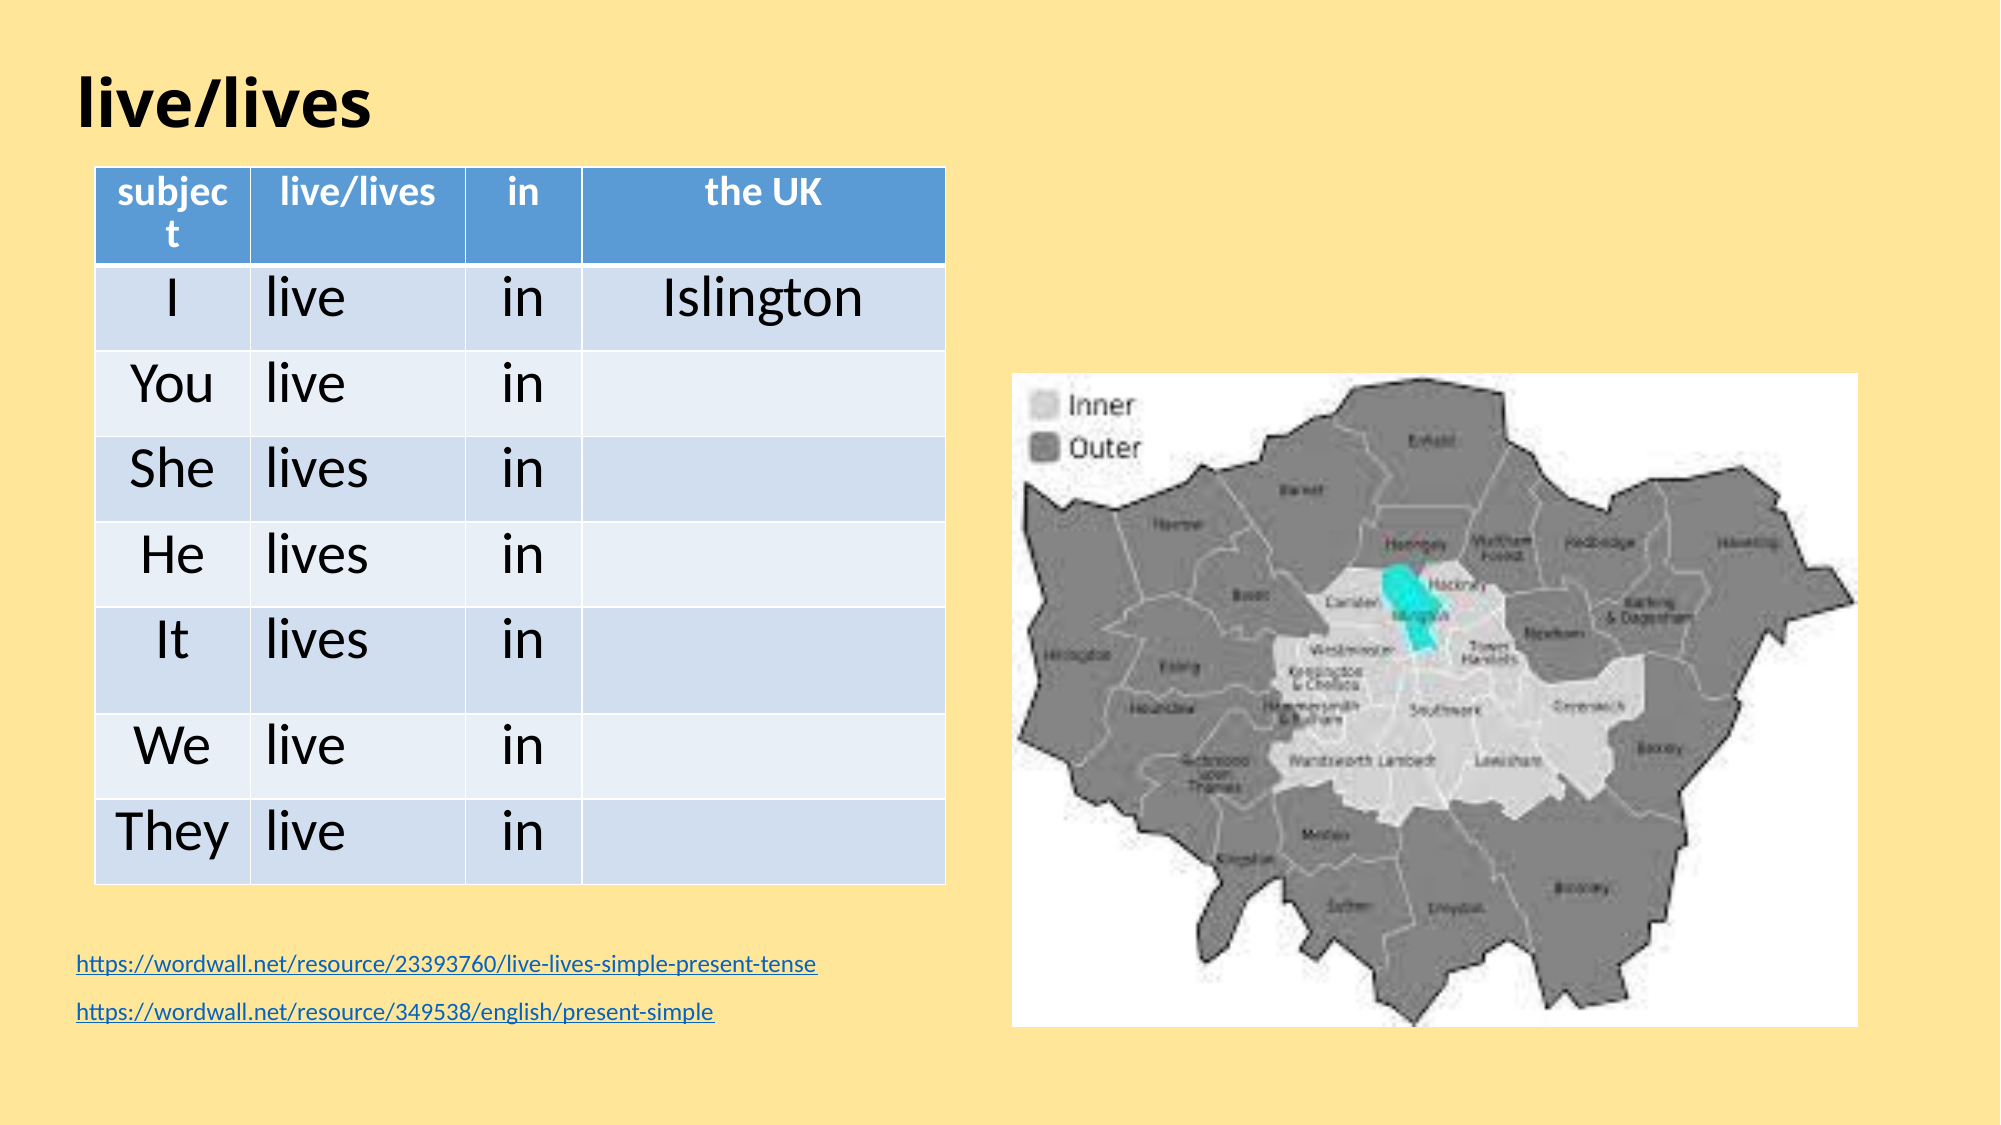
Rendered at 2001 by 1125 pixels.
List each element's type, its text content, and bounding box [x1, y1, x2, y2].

table_header live/lives [251, 168, 465, 263]
table_cell You [96, 352, 250, 436]
table_cell in [466, 352, 581, 436]
table_cell live [251, 800, 465, 884]
title live/lives [61, 45, 1863, 147]
table_cell [583, 523, 945, 606]
picture [1012, 373, 1858, 1027]
table_cell She [96, 437, 250, 521]
table_header in [466, 168, 581, 263]
table_cell It [96, 608, 250, 713]
table_cell They [96, 800, 250, 884]
table_cell live [251, 715, 465, 798]
table_header the UK [583, 168, 945, 263]
table_header subject [96, 168, 250, 263]
table_cell [583, 715, 945, 798]
table_cell in [466, 437, 581, 521]
table_cell He [96, 523, 250, 606]
table_cell in [466, 608, 581, 713]
table_cell lives [251, 437, 465, 521]
table_cell in [466, 268, 581, 350]
table_cell in [466, 523, 581, 606]
table_cell in [466, 800, 581, 884]
table_cell [583, 352, 945, 436]
table_cell live [251, 268, 465, 350]
table_cell Islington [583, 268, 945, 350]
table_cell live [251, 352, 465, 436]
table_cell in [466, 715, 581, 798]
table_cell [583, 437, 945, 521]
table_cell [583, 608, 945, 713]
table_cell lives [251, 608, 465, 713]
table_cell I [96, 268, 250, 350]
list https://wordwall.net/resource/23393760/live-lives-simple-present-tense https://wordwall.net/resource/349538/english/present-simple [61, 147, 1863, 1086]
table_cell We [96, 715, 250, 798]
table_cell lives [251, 523, 465, 606]
table_cell [583, 800, 945, 884]
